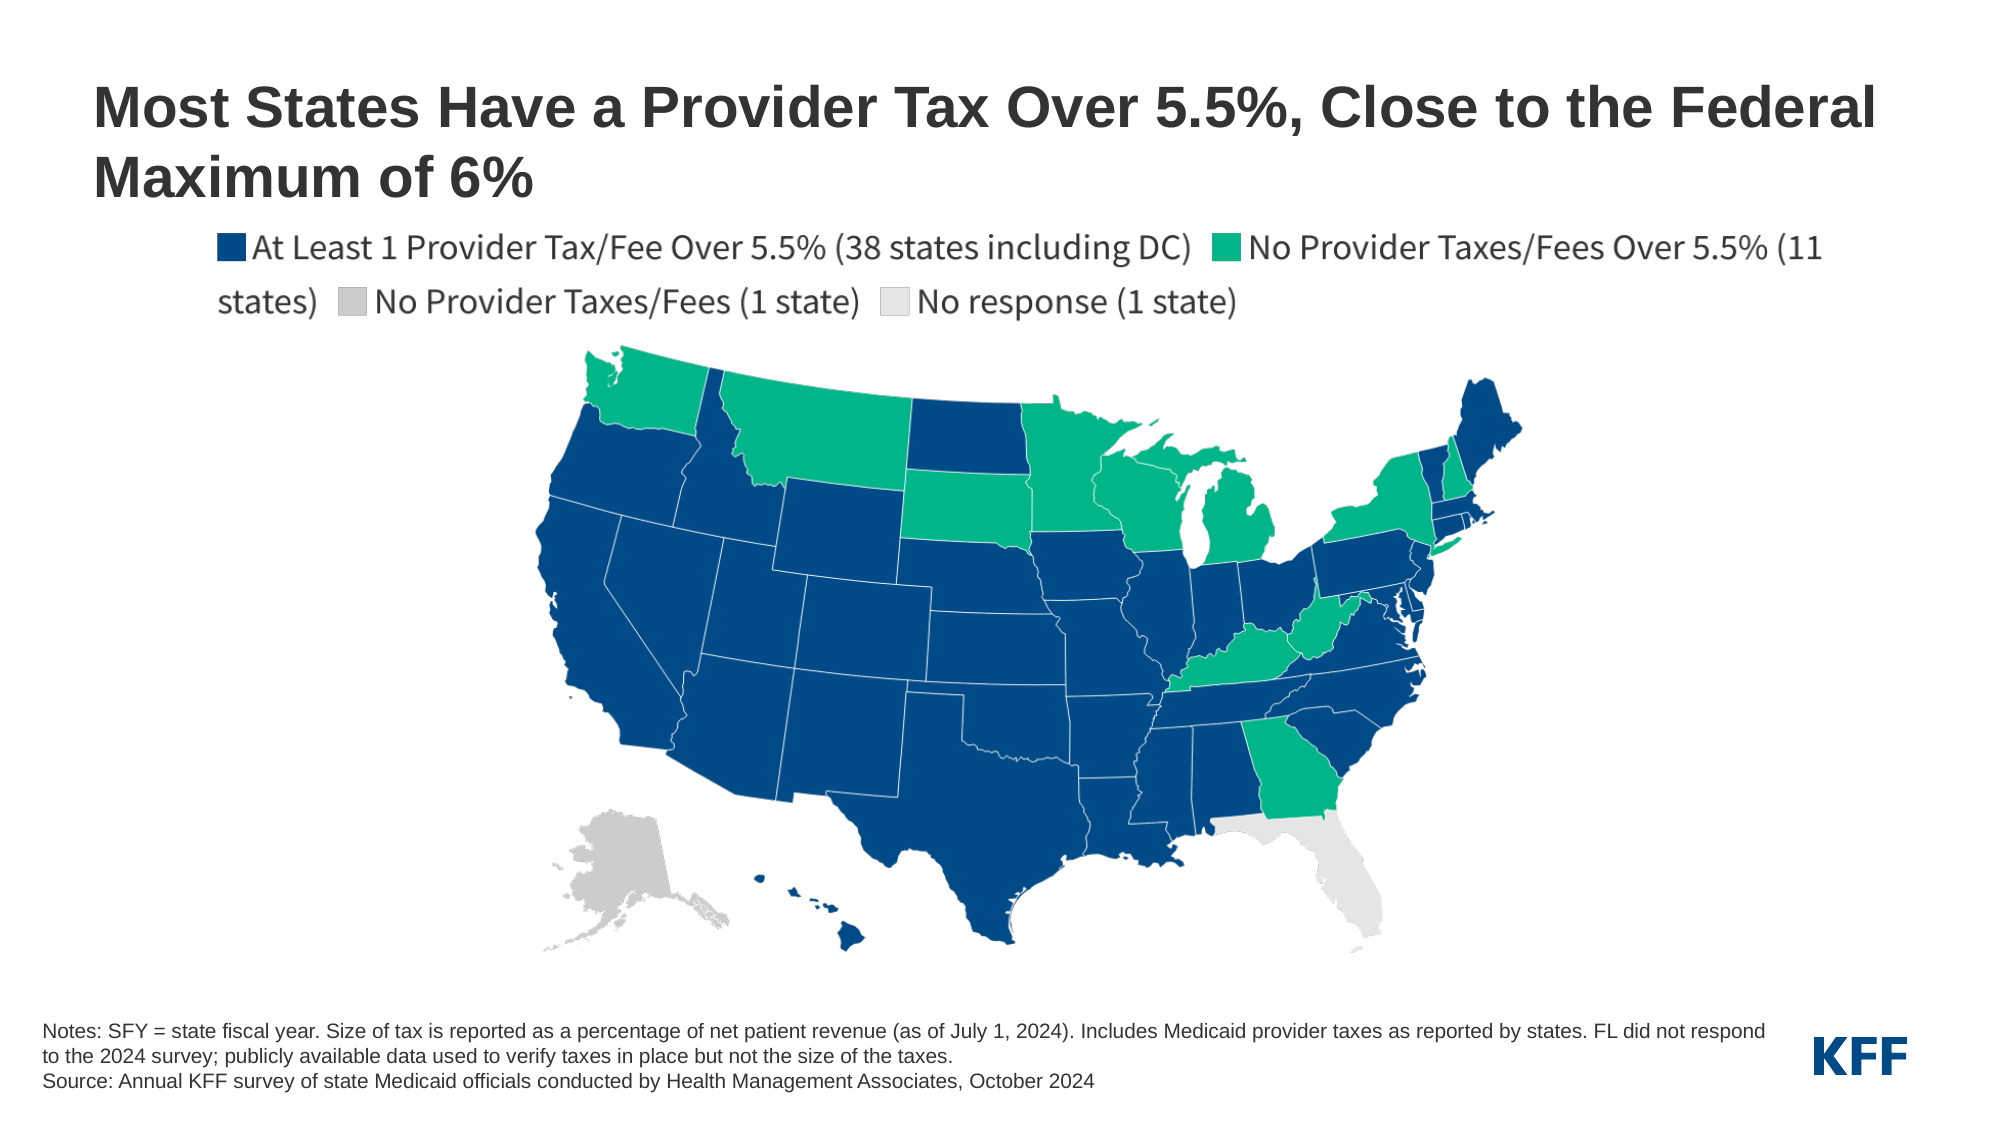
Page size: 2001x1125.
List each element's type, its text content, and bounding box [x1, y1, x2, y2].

title Most States Have a Provider Tax Over 5.5%, Close to the Federal Maximum of 6% [93, 68, 1907, 219]
text_box Notes: SFY = state fiscal year. Size of tax is reported as a percentage of net patient revenue (as of July 1, 2024). Includes Medicaid provider taxes as reported by states. FL did not respond to the 2024 survey; publicly available data used to verify taxes in place but not the size of the taxes. Source: Annual KFF survey of state Medicaid officials conducted by Health Management Associates, October 2024 [27, 1010, 1788, 1101]
picture [202, 202, 1856, 978]
picture [1814, 1037, 1907, 1075]
